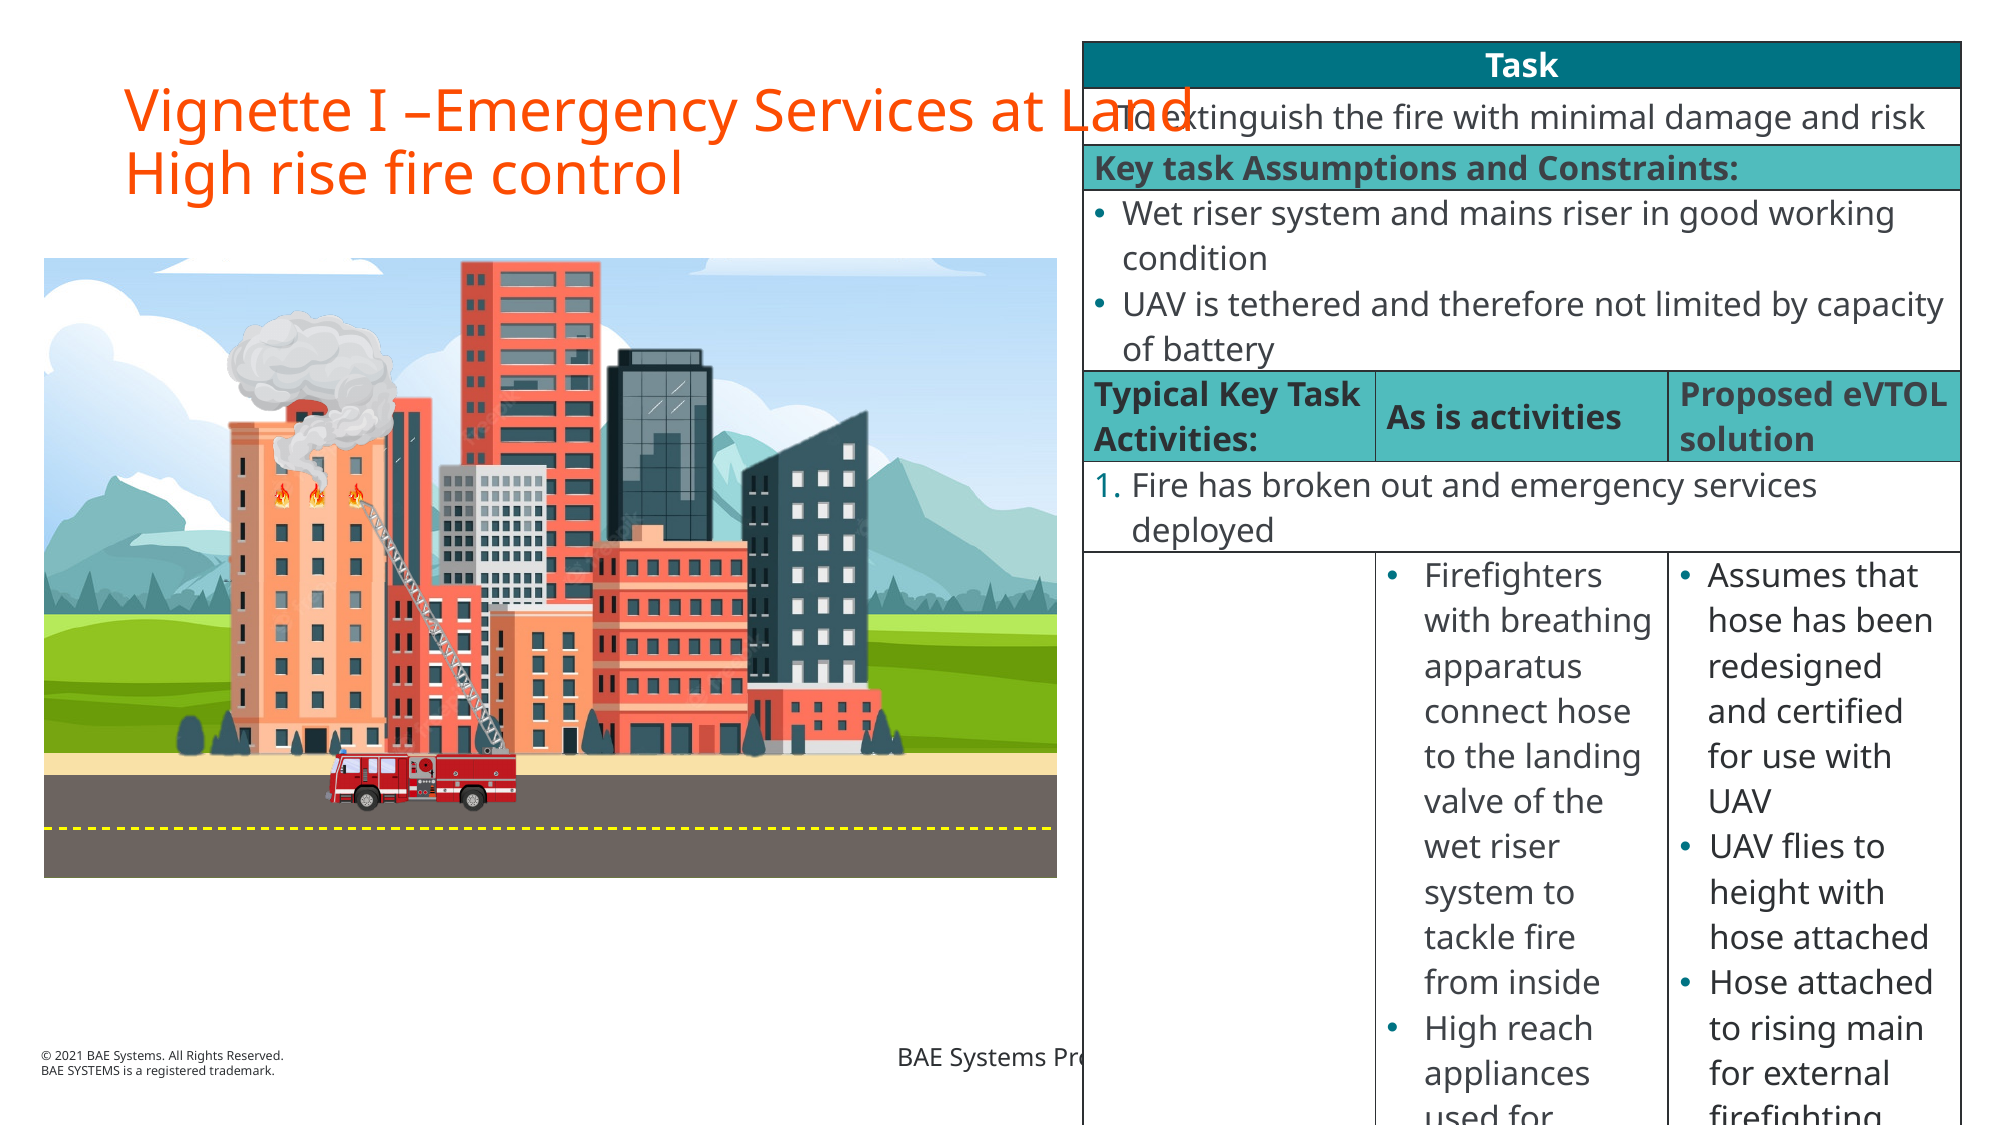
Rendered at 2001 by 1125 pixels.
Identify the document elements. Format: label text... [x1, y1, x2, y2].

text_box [266, 519, 566, 820]
table_cell Wet riser system and mains riser in good working condition UAV is tethered and therefore not limited by capacity of battery [1084, 191, 1960, 370]
table_cell [1084, 553, 1375, 1125]
table_cell Firefighters with breathing apparatus connect hose to the landing valve of the wet riser system to tackle fire from inside High reach appliances used for external firefighting. 2 men on each hose to control. [1376, 553, 1667, 1125]
table_cell Proposed eVTOL solution [1669, 372, 1960, 461]
table_header Task [1084, 43, 1960, 87]
picture [44, 829, 1057, 878]
title Vignette I –Emergency Services at Land High rise fire control [124, 72, 1959, 208]
table_cell Typical Key Task Activities: [1084, 372, 1375, 461]
table_cell As is activities [1376, 372, 1667, 461]
table_cell Fire has broken out and emergency services deployed [1084, 462, 1960, 551]
table_cell Assumes that hose has been redesigned and certified for use with UAV UAV flies to height with hose attached Hose attached to rising main for external firefighting only [1669, 553, 1960, 1125]
picture [33, 101, 1057, 828]
